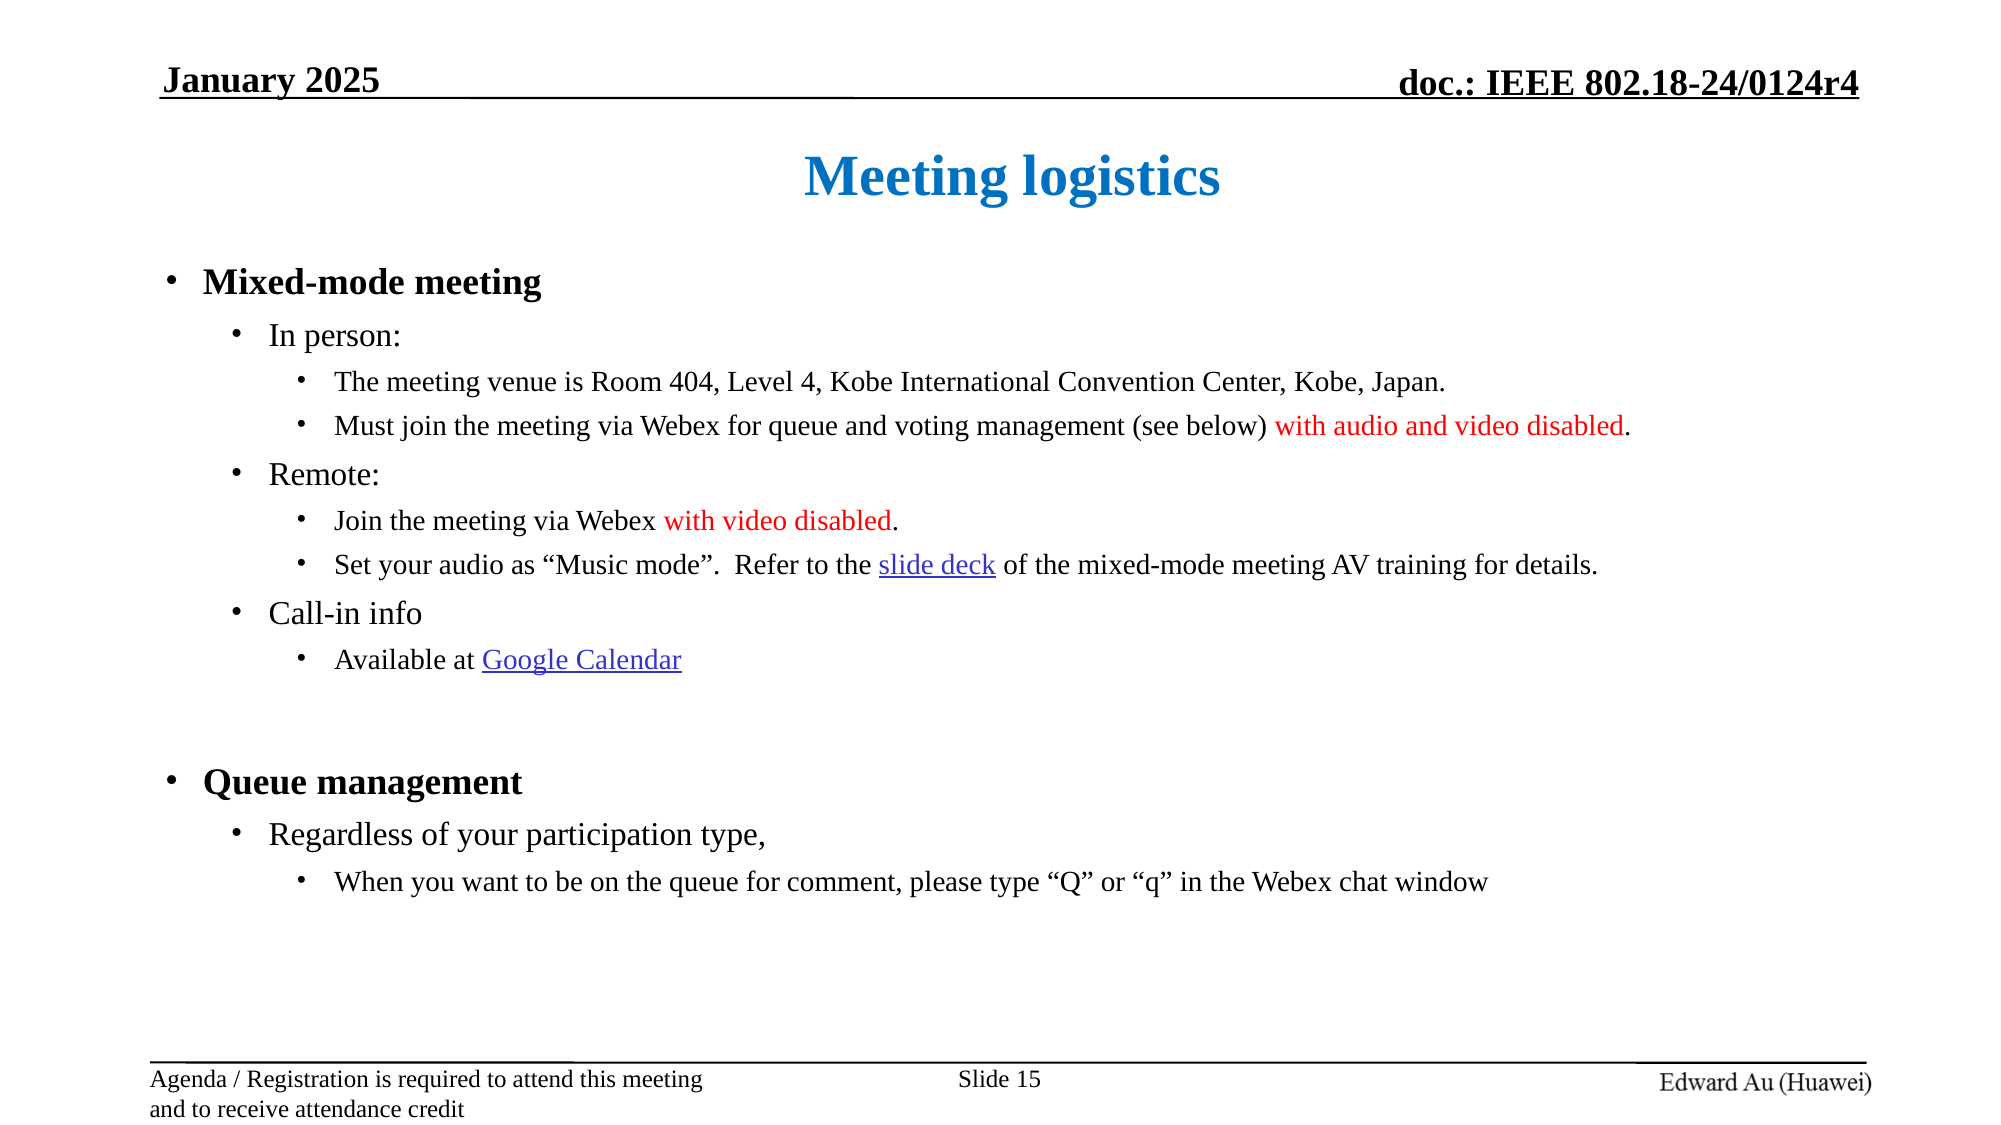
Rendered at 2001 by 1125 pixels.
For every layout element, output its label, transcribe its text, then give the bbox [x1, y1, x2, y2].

list Mixed-mode meeting In person: The meeting venue is Room 404, Level 4, Kobe International Convention Center, Kobe, Japan. Must join the meeting via Webex for queue and voting management (see below) with audio and video disabled. Remote: Join the meeting via Webex with video disabled. Set your audio as “Music mode”. Refer to the slide deck of the mixed-mode meeting AV training for details. Call-in info Available at Google Calendar Queue management Regardless of your participation type, When you want to be on the queue for comment, please type “Q” or “q” in the Webex chat window [149, 249, 1869, 1026]
title Meeting logistics [162, 99, 1864, 246]
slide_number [162, 54, 663, 101]
slide_number Slide 15 [933, 1061, 1067, 1123]
picture [1174, 1058, 1887, 1113]
